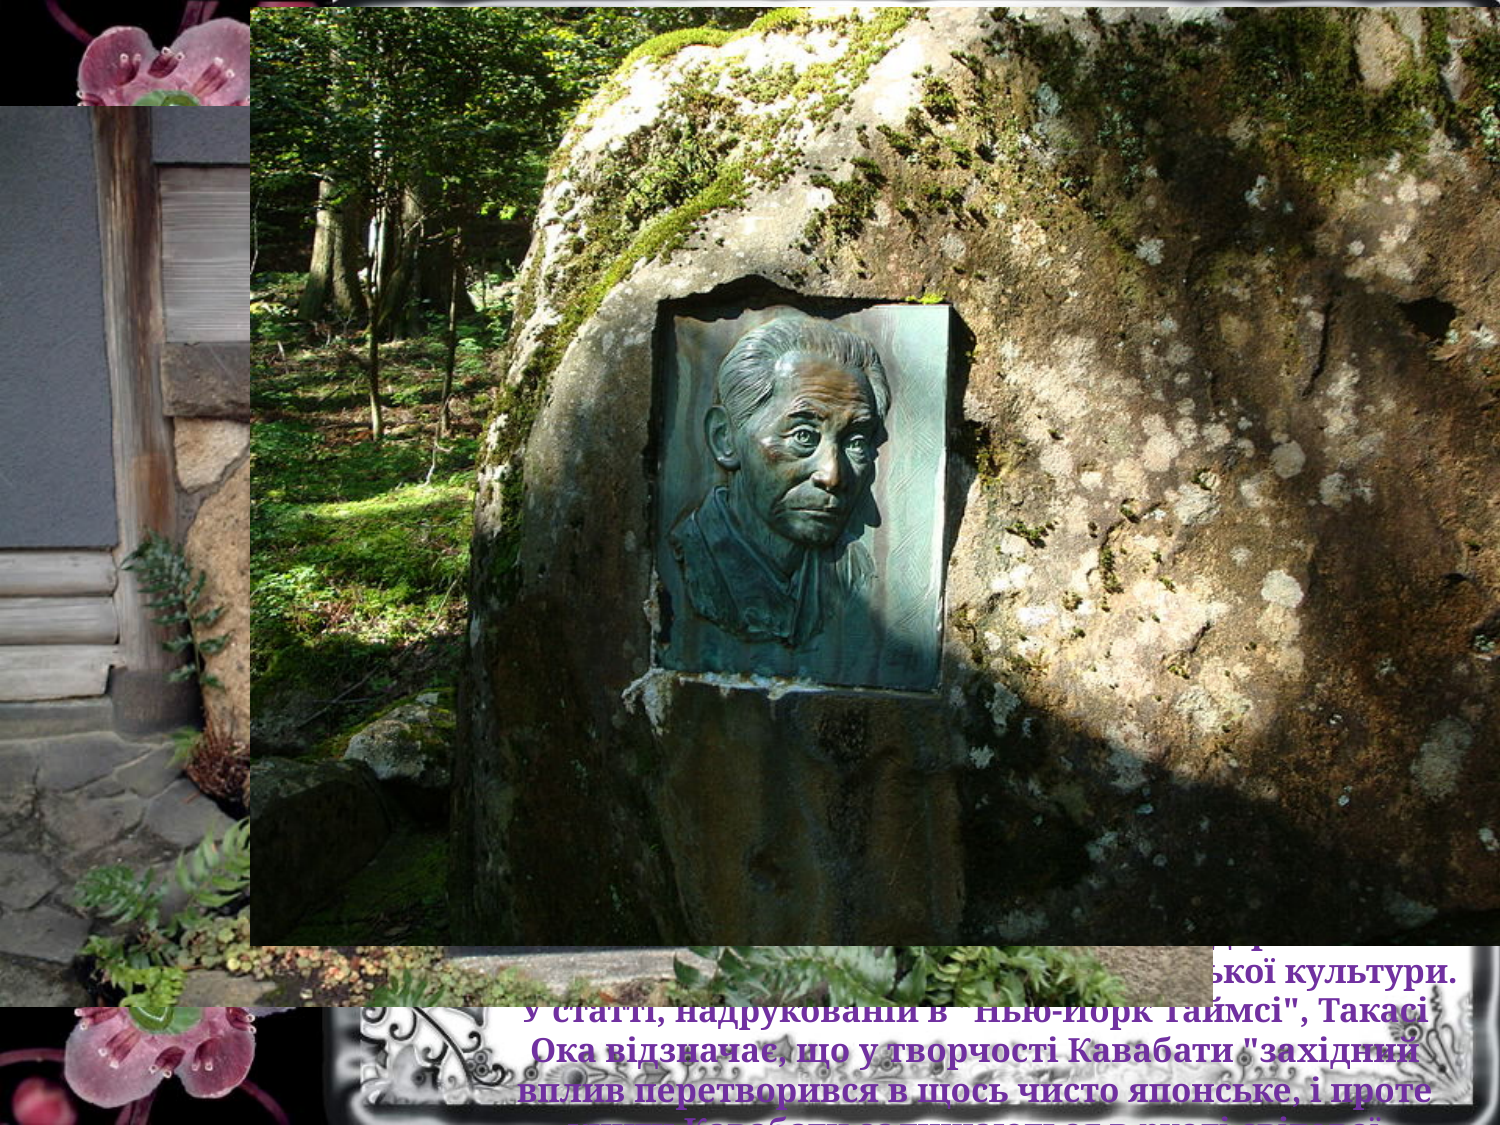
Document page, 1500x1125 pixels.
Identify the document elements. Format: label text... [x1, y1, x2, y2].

text_box В 1970 р., після невдалої спроби організувати повстання на одній з японських військових баз, Місіма робить харакірі (ритуальне самогубство), а через два роки важкохворий Кавабата, що тільки-но вийшов з лікарні, де він проходив обстеження як наркоман, також кінчає життя самогубством - він отруюється газом у себе будинку в Дзусі. Цей вчинок потряс всю Японію, увесь літературний світ. Оскільки письменник не залишив посмертної записки, мотиви самогубства залишилися неясними, хоча висловлювалися припущення, що, можливо, самогубство викликане аналогічним учинком його друга, що глибоко зачепив письменника. По іронії долі, у своїй Нобелівській лекції Кавабата говорив: "Яка б не була ступінь відчуженості людини від світу, самогубство не може бути формою протесту. Якою б ідеальним не була людина, якщо вона робить самогубство, їй далеко до святості". У романах Кавабати, які відрізняються другим планом і недомовленістю, переплітаються модерністські прийоми й елементи традиційної японської культури. У статті, надрукованій в "Нью-Йорк Таймсі", Такасі Ока відзначає, що у творчості Кавабати "західний вплив перетворився в щось чисто японське, і проте книги Кавабати залишаються в руслі світової літератури". [469, 955, 1482, 1125]
picture [0, 0, 1500, 1125]
